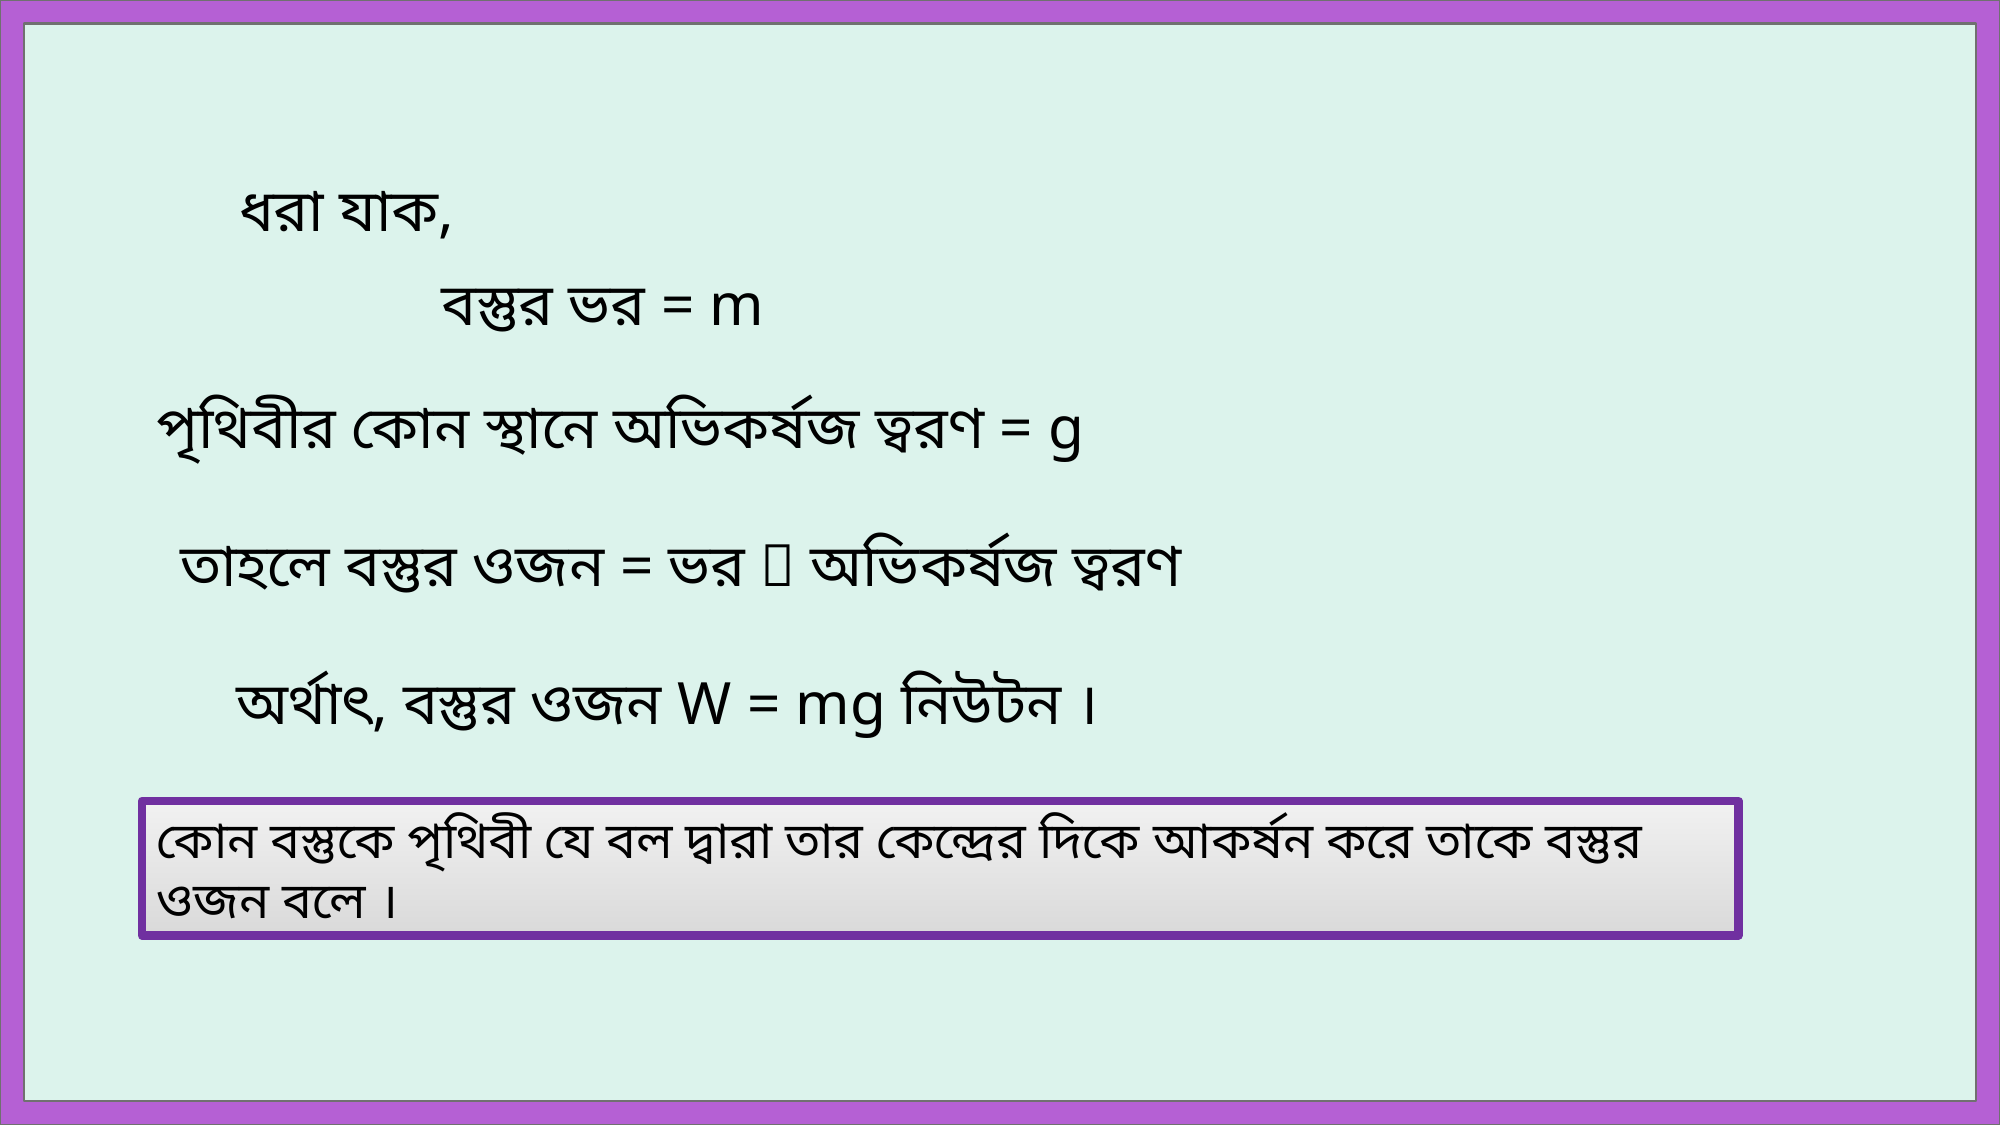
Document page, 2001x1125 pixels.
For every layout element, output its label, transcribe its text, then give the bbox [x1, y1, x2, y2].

text_box ধরা যাক, [224, 166, 494, 251]
text_box বস্তুর ভর = m [426, 259, 830, 345]
text_box [0, 0, 2000, 1125]
text_box পৃথিবীর কোন স্থানে অভিকর্ষজ ত্বরণ = g [141, 382, 1227, 468]
text_box কোন বস্তুকে পৃথিবী যে বল দ্বারা তার কেন্দ্রের দিকে আকর্ষন করে তাকে বস্তুর ওজন বলে । [141, 800, 1739, 936]
text_box তাহলে বস্তুর ওজন = ভর  অভিকর্ষজ ত্বরণ [165, 520, 1299, 606]
text_box অর্থাৎ, বস্তুর ওজন W = mg নিউটন । [222, 658, 1147, 744]
